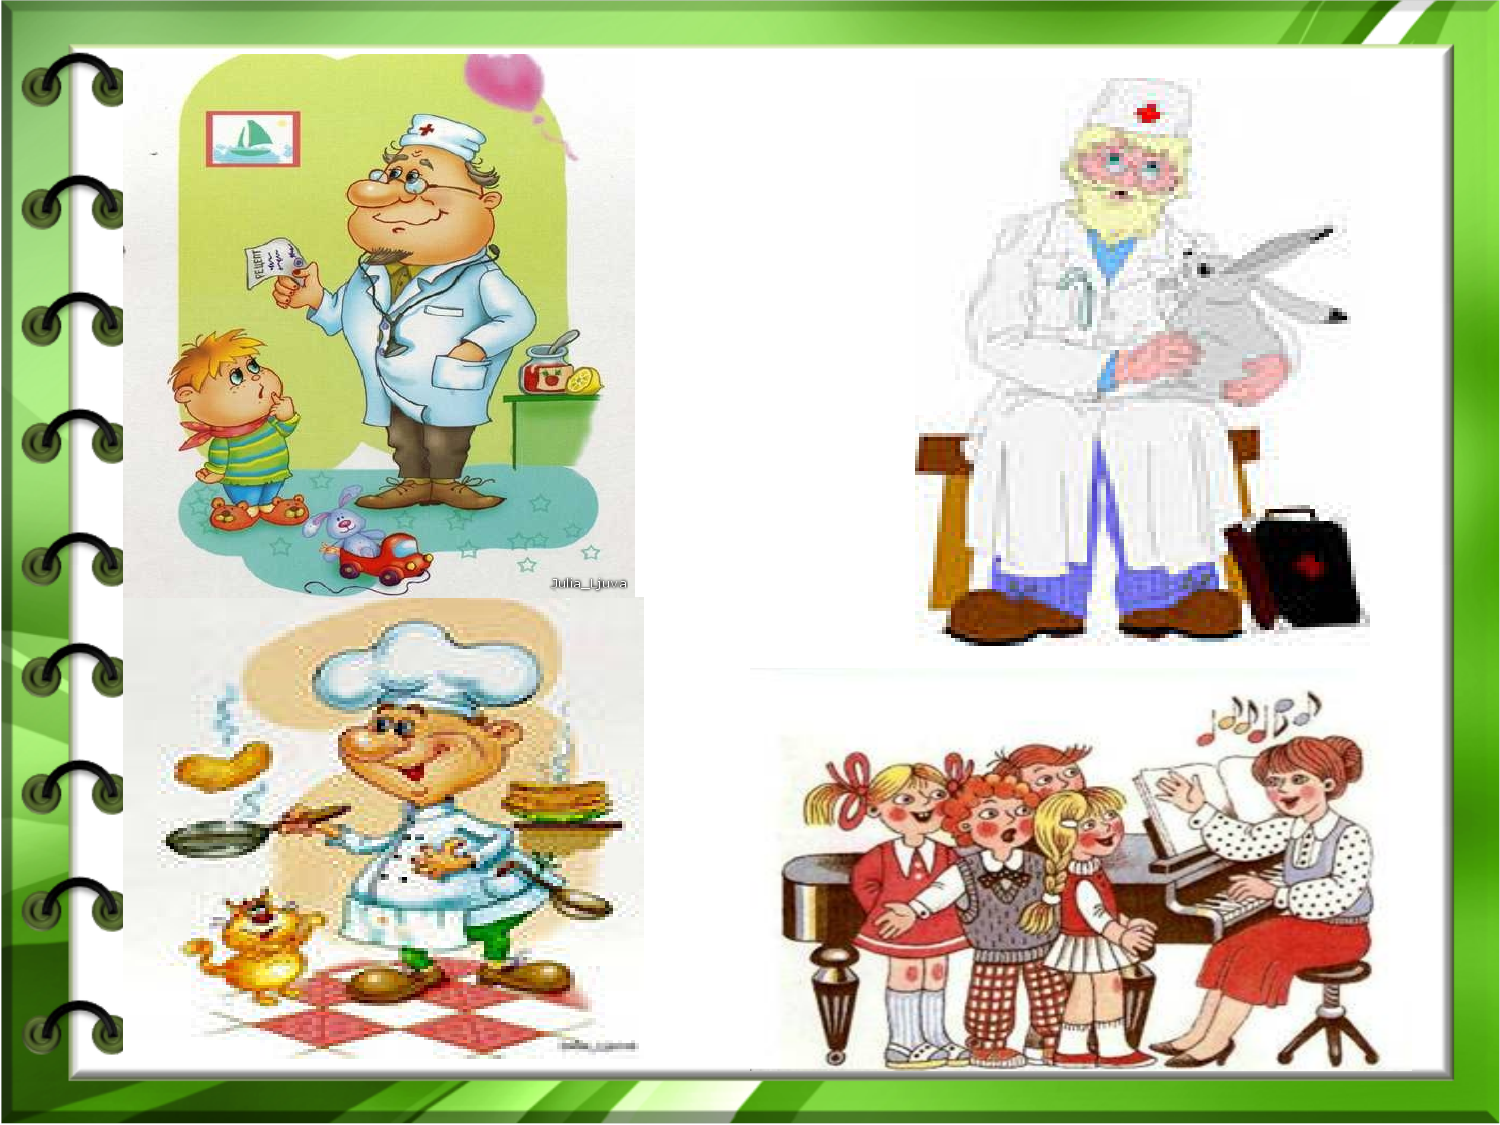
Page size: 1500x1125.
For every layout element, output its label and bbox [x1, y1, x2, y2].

picture [0, 0, 1500, 1125]
list [749, 668, 1412, 1071]
